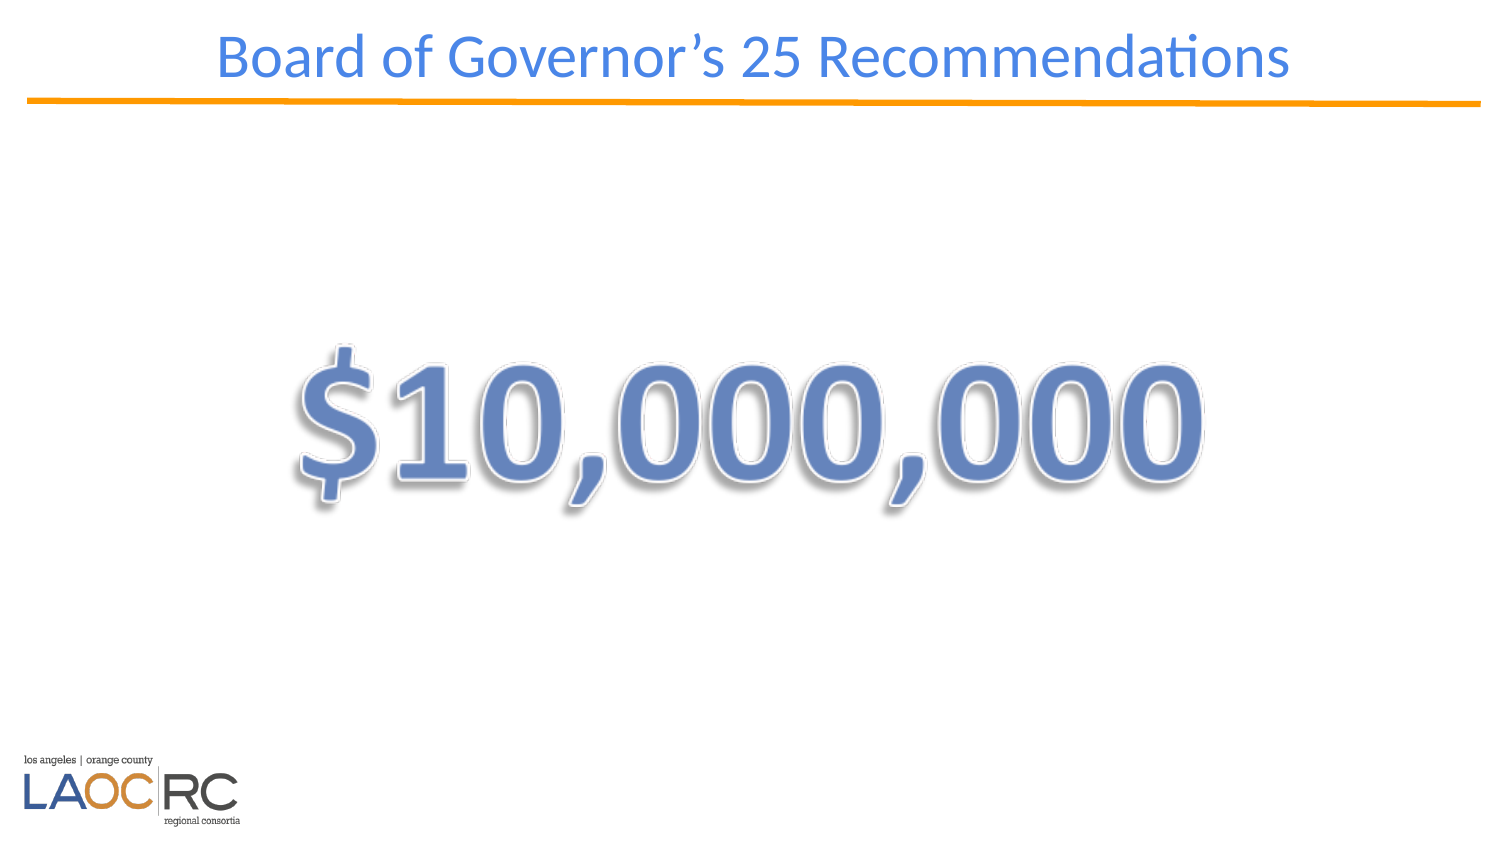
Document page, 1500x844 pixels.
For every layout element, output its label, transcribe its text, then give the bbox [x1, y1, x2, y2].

picture [275, 294, 1225, 550]
text_box Board of Governor’s 25 Recommendations [27, 0, 1481, 99]
picture [12, 748, 266, 844]
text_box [27, 100, 1482, 105]
